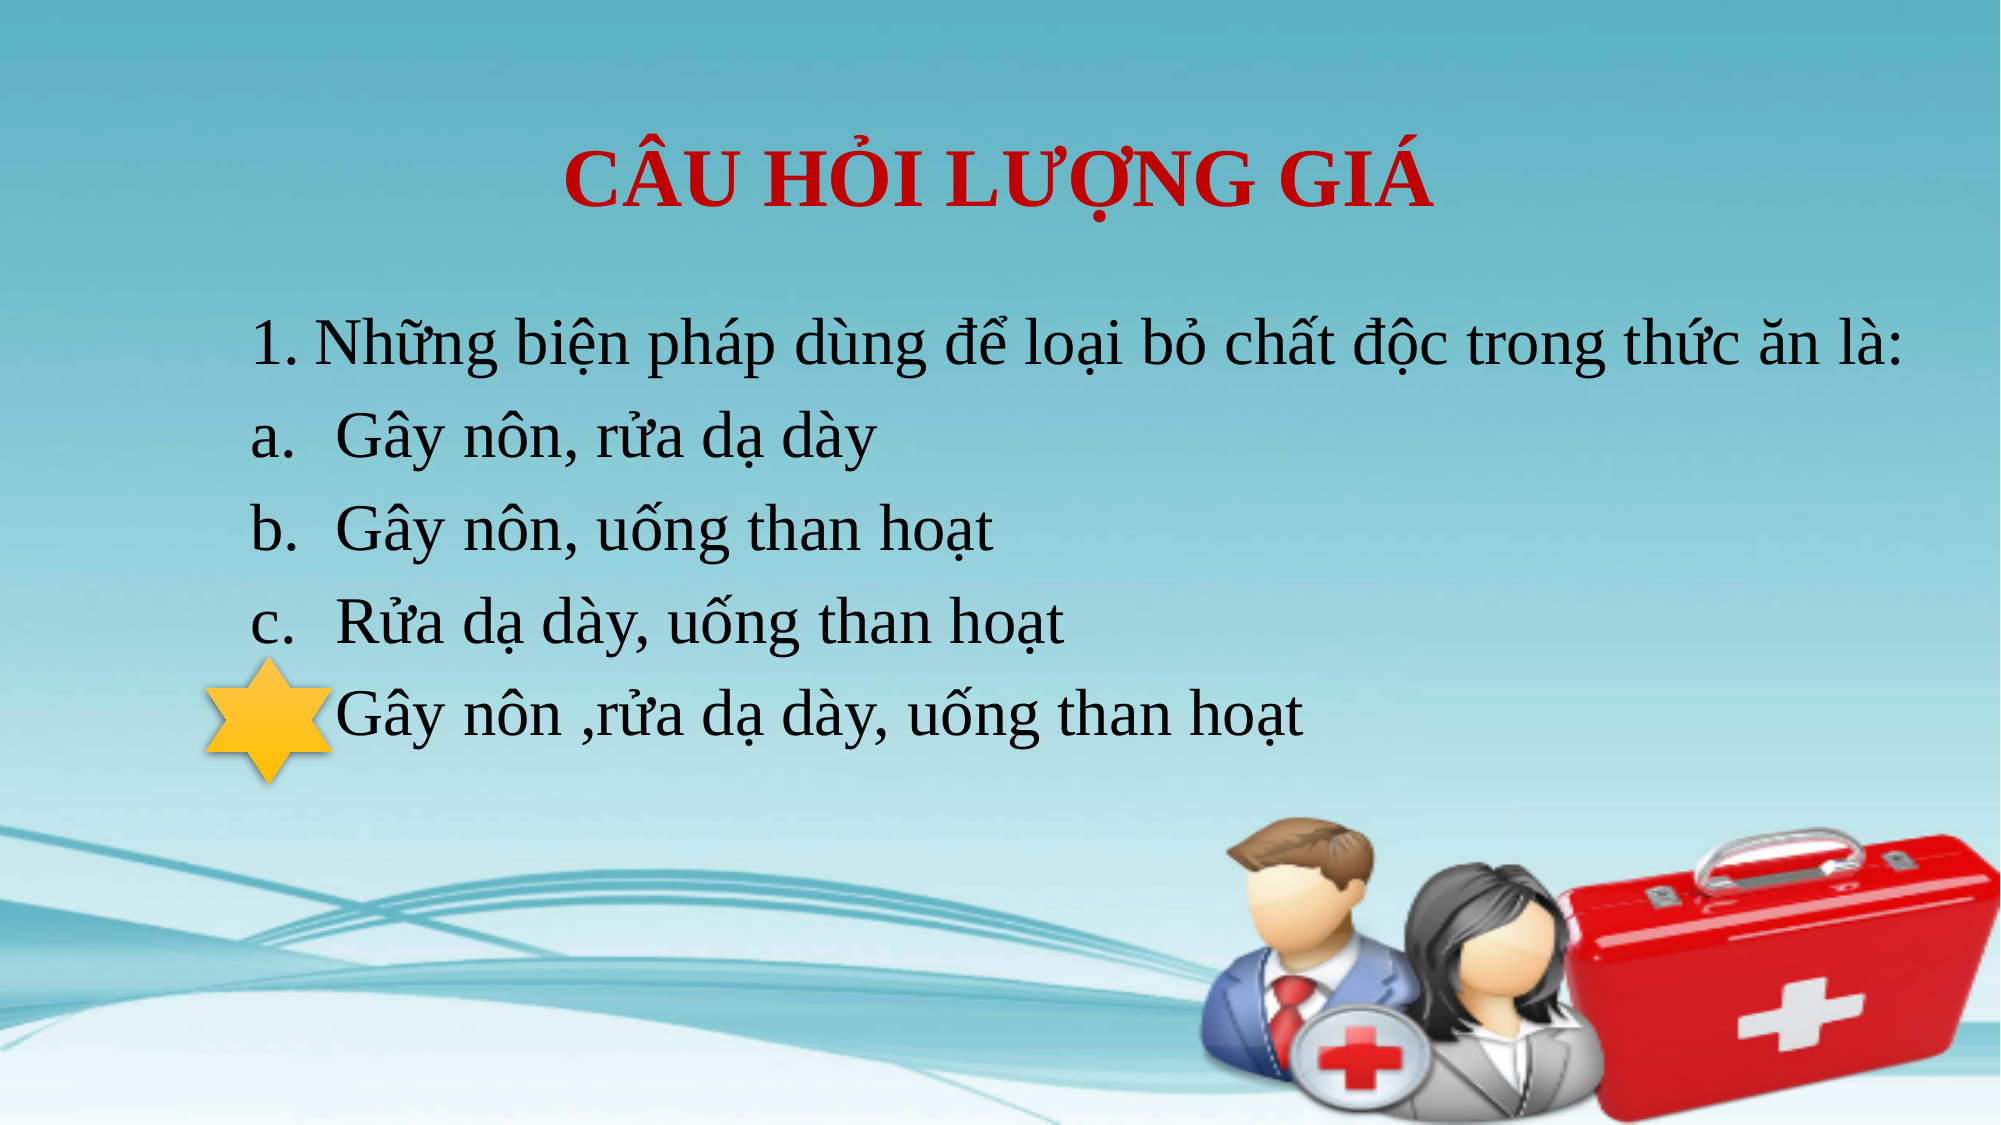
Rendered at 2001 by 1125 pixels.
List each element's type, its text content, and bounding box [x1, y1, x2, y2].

text_box [205, 656, 333, 784]
list 1. Những biện pháp dùng để loại bỏ chất độc trong thức ăn là: Gây nôn, rửa dạ dày Gây nôn, uống than hoạt Rửa dạ dày, uống than hoạt Gây nôn ,rửa dạ dày, uống than hoạt [235, 299, 1961, 1014]
text_box CÂU HỎI LƯỢNG GIÁ [547, 115, 1451, 231]
picture [0, 0, 2001, 1125]
